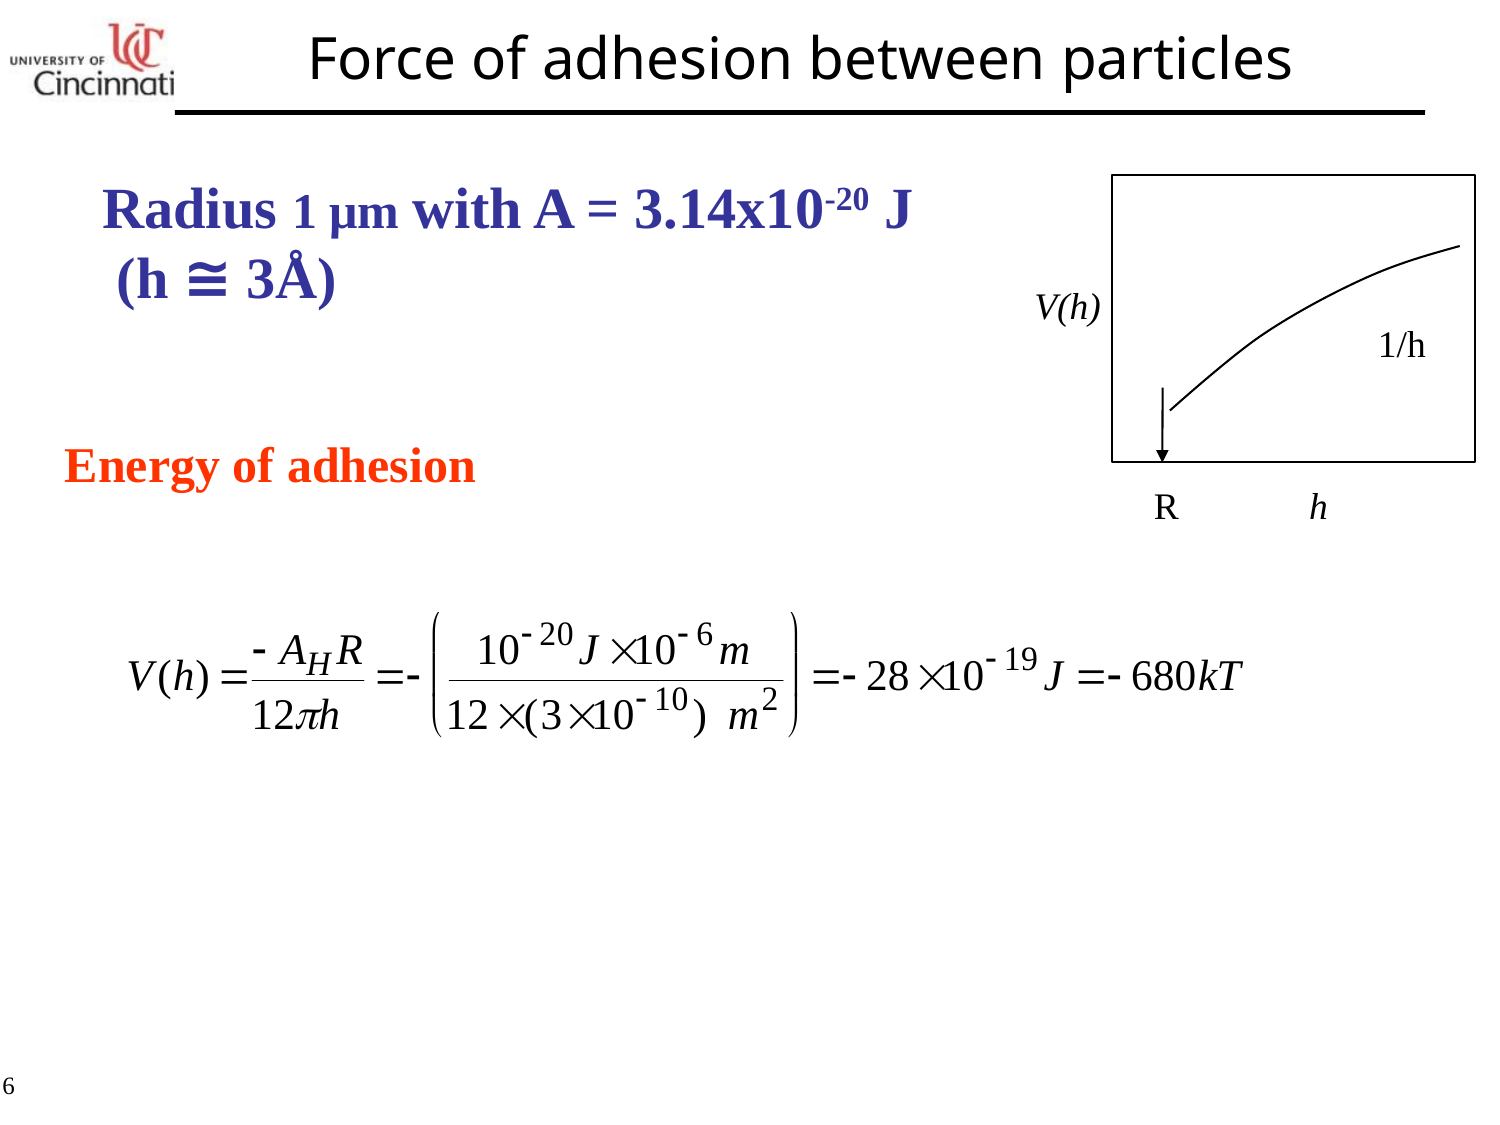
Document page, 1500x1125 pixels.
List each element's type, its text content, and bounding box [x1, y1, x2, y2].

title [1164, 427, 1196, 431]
text_box V(h) [1019, 274, 1116, 335]
text_box h [1294, 474, 1343, 535]
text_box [124, 612, 1251, 749]
text_box R [1138, 474, 1194, 535]
text_box Radius 1 μm with A = 3.14x10-20 J (h ≅ 3Å) [87, 162, 1351, 318]
text_box 1/h [1362, 312, 1441, 373]
picture [0, 0, 175, 126]
text_box [1112, 174, 1475, 463]
text_box [1169, 246, 1460, 411]
title Force of adhesion between particles [162, 24, 1438, 88]
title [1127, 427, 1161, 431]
text_box Energy of adhesion [49, 424, 500, 500]
